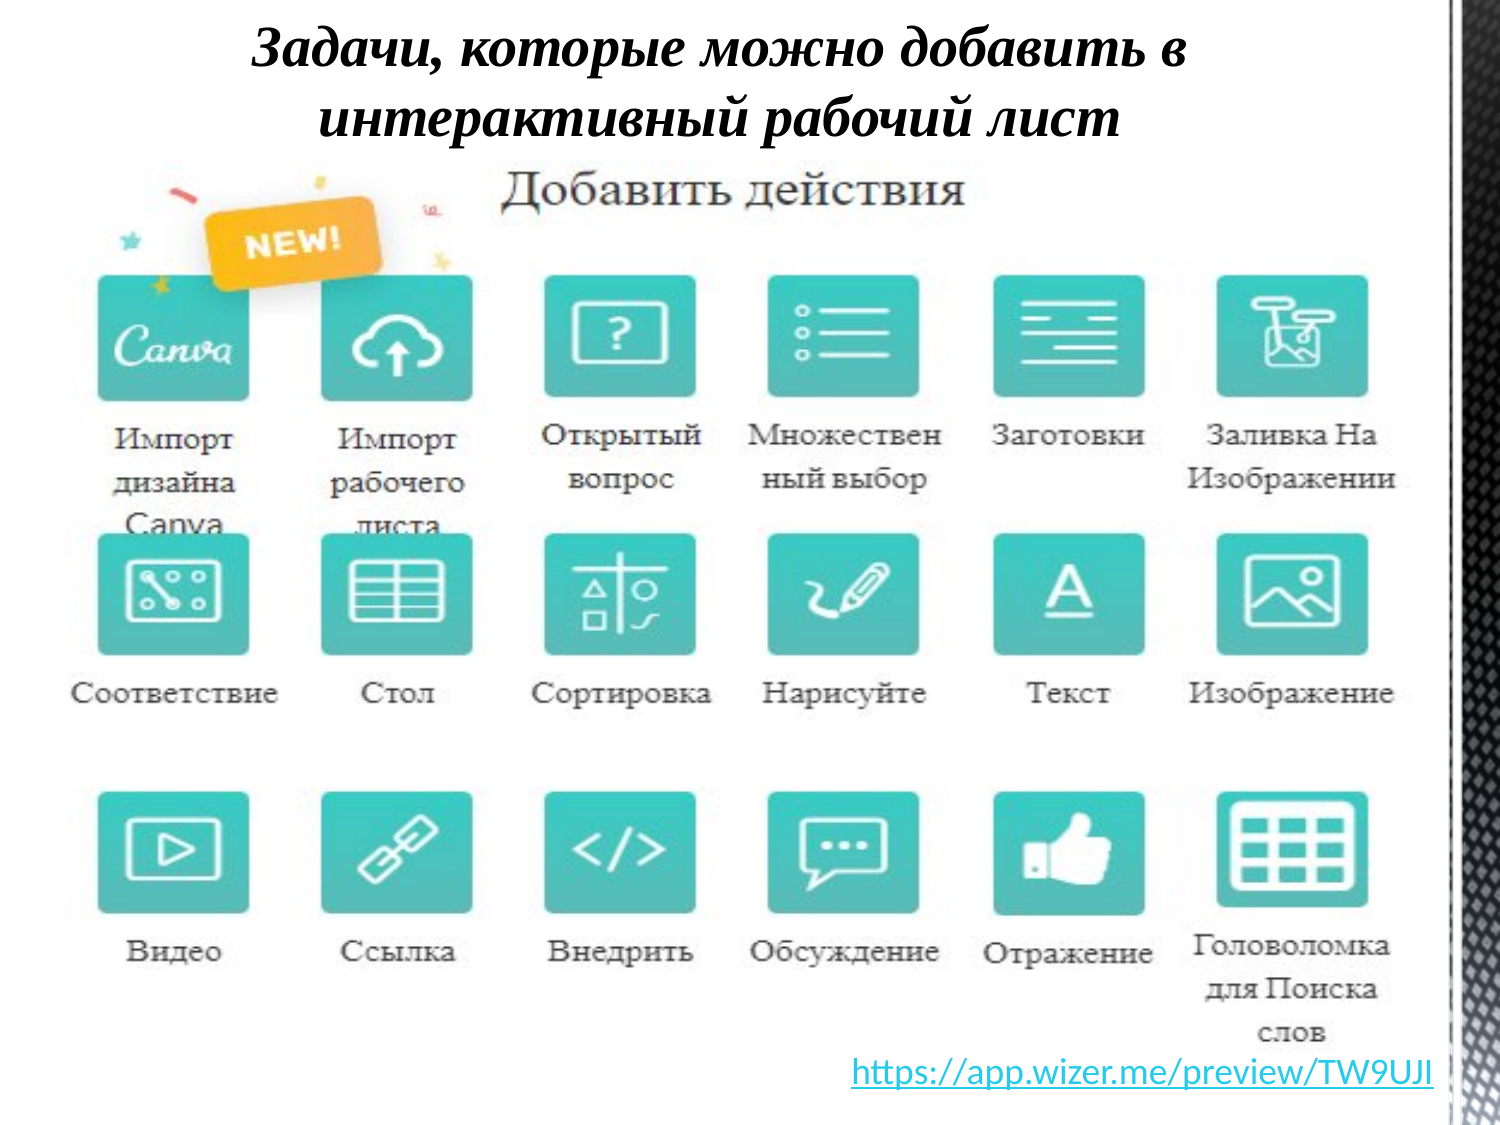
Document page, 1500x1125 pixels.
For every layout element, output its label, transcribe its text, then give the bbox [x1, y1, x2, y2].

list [29, 160, 1436, 1071]
picture [1447, 0, 1500, 1125]
title Задачи, которые можно добавить в интерактивный рабочий лист [159, 19, 1282, 138]
text_box https://app.wizer.me/preview/TW9UJI [836, 1039, 1449, 1099]
